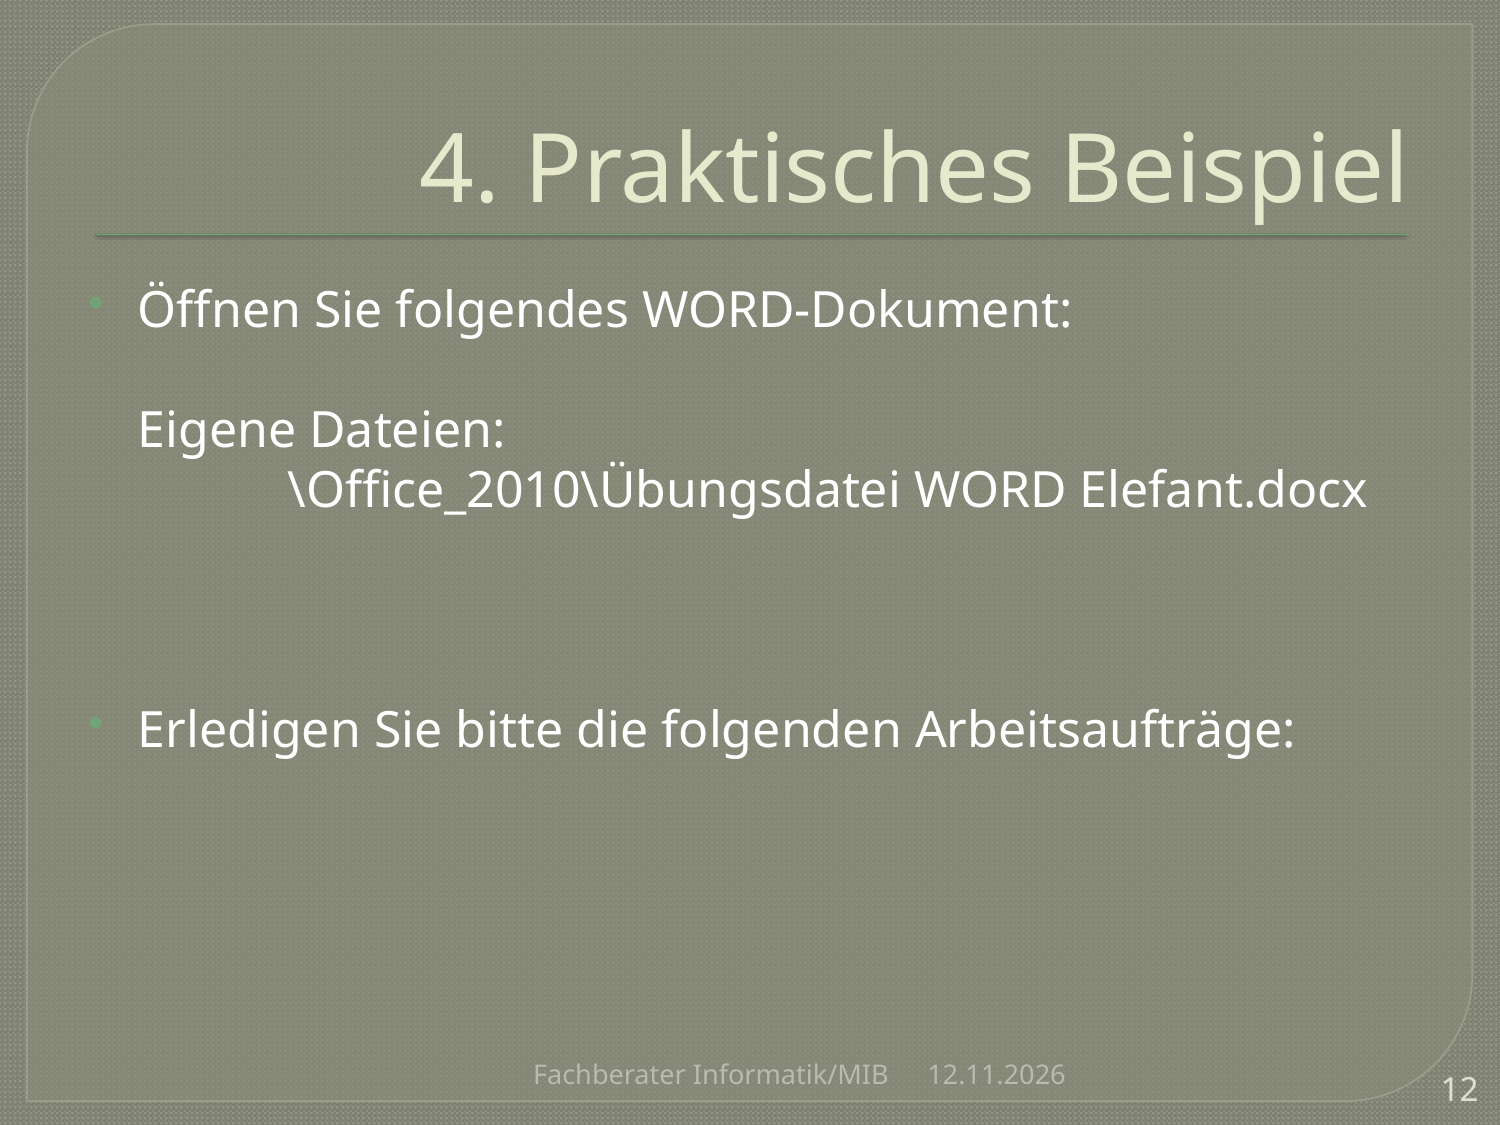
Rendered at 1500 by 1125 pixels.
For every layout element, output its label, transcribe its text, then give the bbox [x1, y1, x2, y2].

slide_number 12 [1417, 1068, 1494, 1114]
list Öffnen Sie folgendes WORD-Dokument: Eigene Dateien: \Office_2010\Übungsdatei WORD Elefant.docx Erledigen Sie bitte die folgenden Arbeitsaufträge: [75, 270, 1425, 1013]
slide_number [912, 1050, 1405, 1095]
footer Fachberater Informatik/MIB [212, 1050, 904, 1095]
title 4. Praktisches Beispiel [75, 41, 1425, 230]
